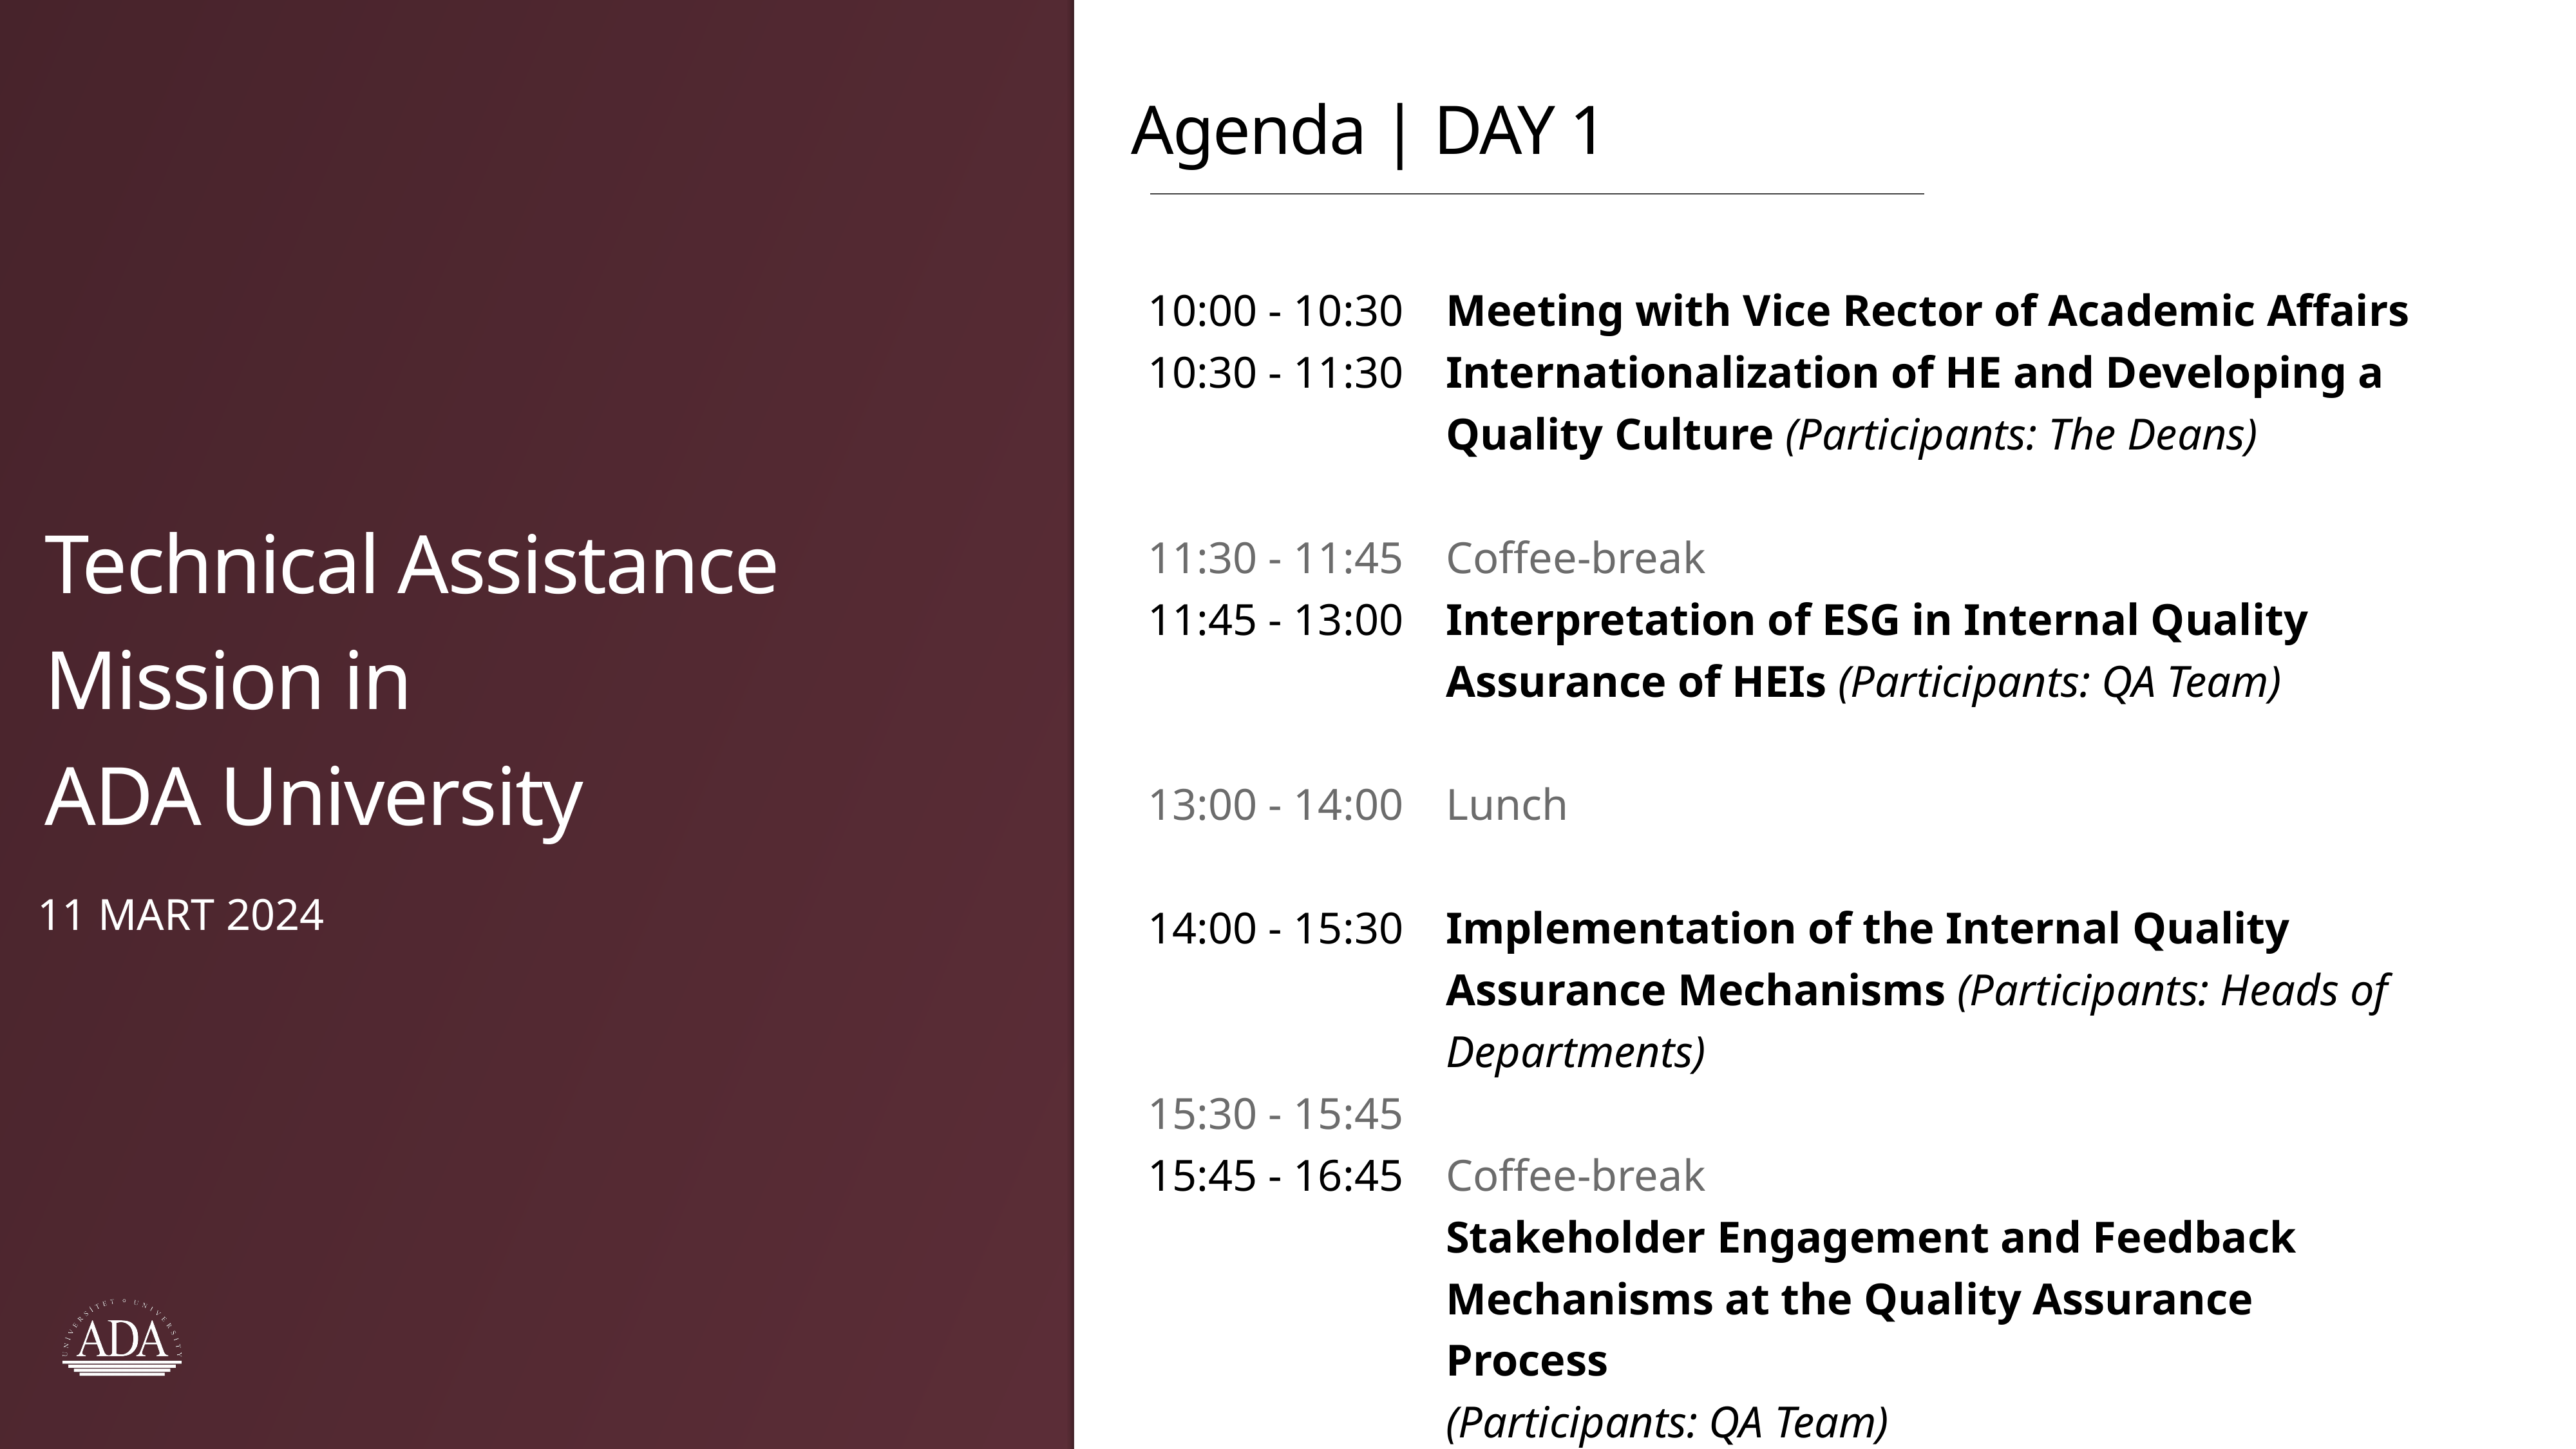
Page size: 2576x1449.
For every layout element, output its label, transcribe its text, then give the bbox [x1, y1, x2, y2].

text_box 10:00 - 10:30 10:30 - 11:30 11:30 - 11:45 11:45 - 13:00 13:00 - 14:00 14:00 - 15:30 15:30 - 15:45 15:45 - 16:45 [1142, 267, 1421, 1205]
text_box Agenda | DAY 1 [1126, 65, 1630, 173]
picture [61, 1278, 184, 1396]
text_box 11 MART 2024 [32, 871, 341, 944]
text_box Technical Assistance Mission in ADA University [39, 488, 1041, 847]
text_box [1074, 0, 2576, 1449]
text_box Meeting with Vice Rector of Academic Affairs Internationalization of HE and Developing a Quality Culture (Participants: The Deans) Coffee-break Interpretation of ESG in Internal Quality Assurance of HEIs (Participants: QA Team) Lunch Implementation of the Internal Quality Assurance Mechanisms (Participants: Heads of Departments) Coffee-break Stakeholder Engagement and Feedback Mechanisms at the Quality Assurance Process (Participants: QA Team) [1440, 267, 2428, 1449]
